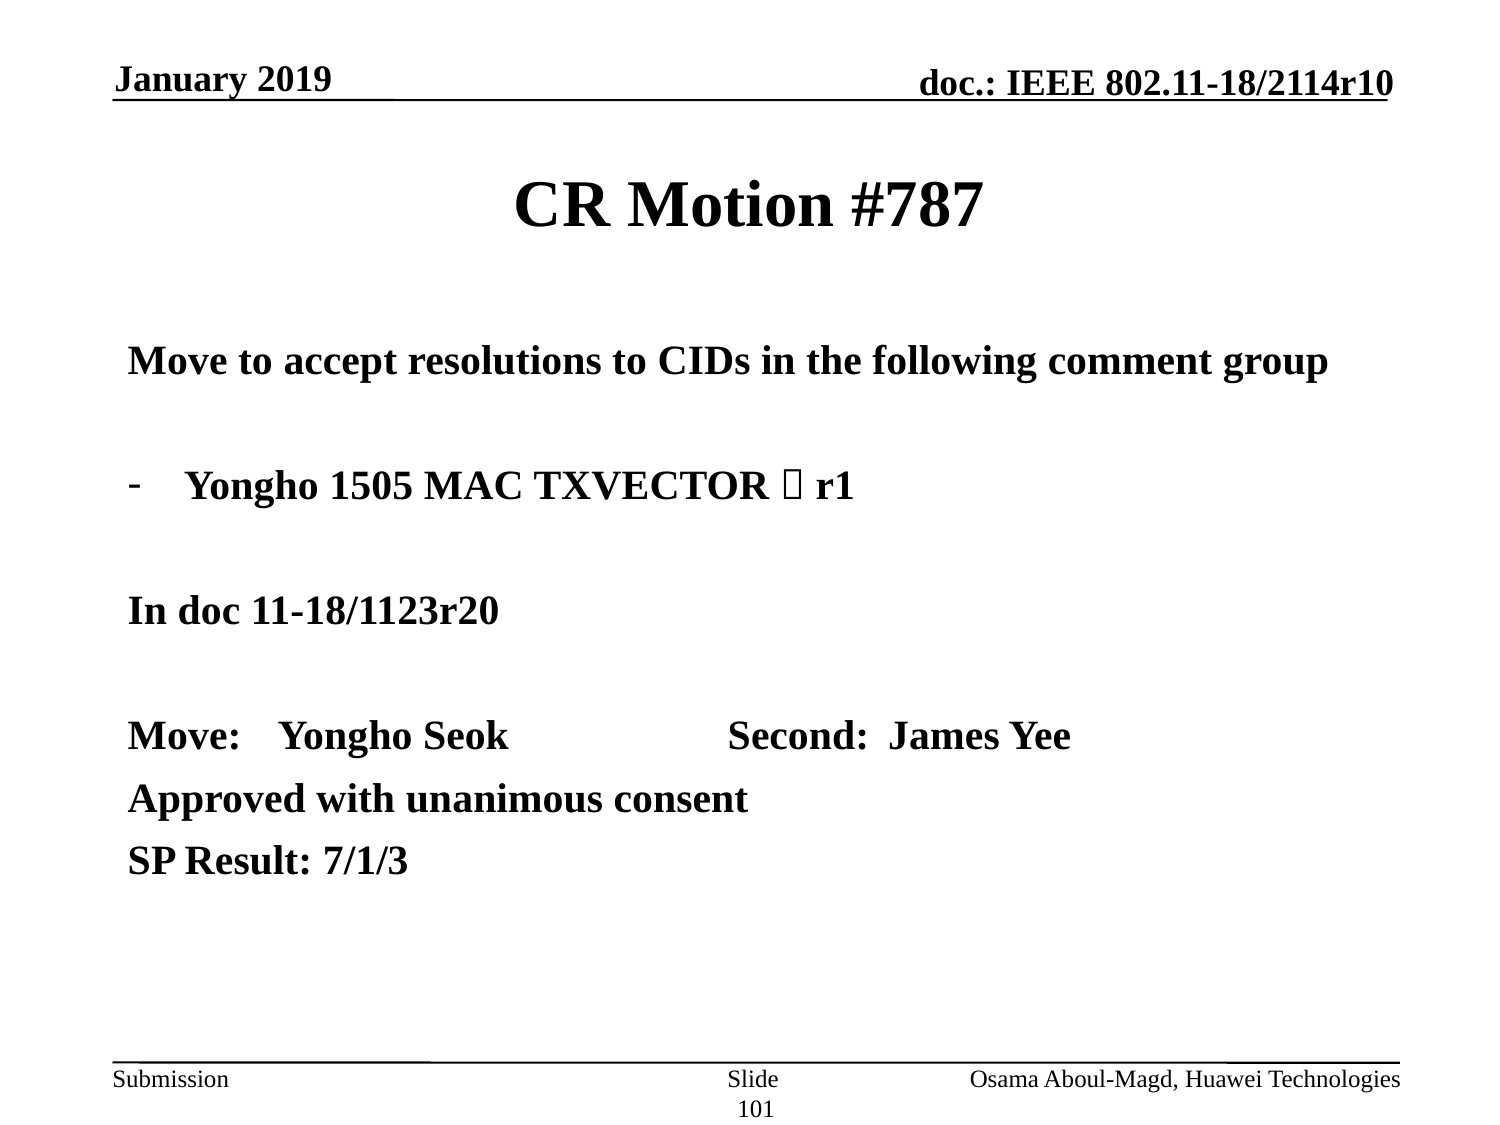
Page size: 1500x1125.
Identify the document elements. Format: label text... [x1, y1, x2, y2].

list Move to accept resolutions to CIDs in the following comment group Yongho 1505 MAC TXVECTOR  r1 In doc 11-18/1123r20 Move: Yongho Seok Second: James Yee Approved with unanimous consent SP Result: 7/1/3 [112, 324, 1388, 1000]
footer Osama Aboul-Magd, Huawei Technologies [878, 1061, 1402, 1093]
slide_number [114, 54, 423, 100]
title CR Motion #787 [112, 112, 1388, 288]
slide_number Slide 101 [712, 1061, 800, 1123]
